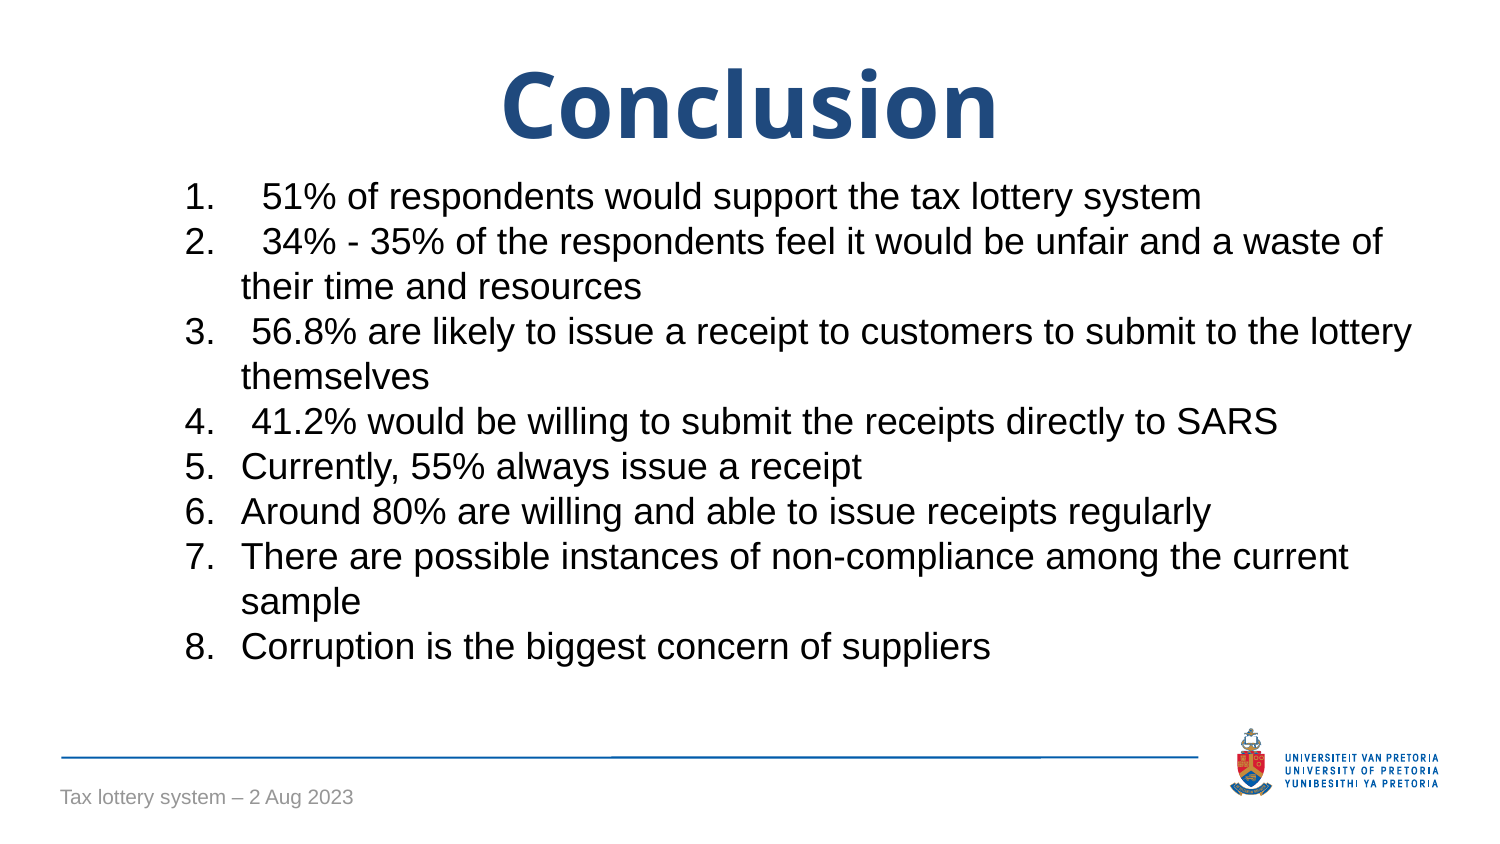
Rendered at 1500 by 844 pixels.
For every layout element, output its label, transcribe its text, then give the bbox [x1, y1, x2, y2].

text_box 51% of respondents would support the tax lottery system 34% - 35% of the respondents feel it would be unfair and a waste of their time and resources 56.8% are likely to issue a receipt to customers to submit to the lottery themselves 41.2% would be willing to submit the receipts directly to SARS Currently, 55% always issue a receipt Around 80% are willing and able to issue receipts regularly There are possible instances of non-compliance among the current sample Corruption is the biggest concern of suppliers [169, 164, 1448, 675]
list Tax lottery system – 2 Aug 2023 [45, 775, 1199, 817]
text_box Conclusion [188, 43, 1312, 161]
